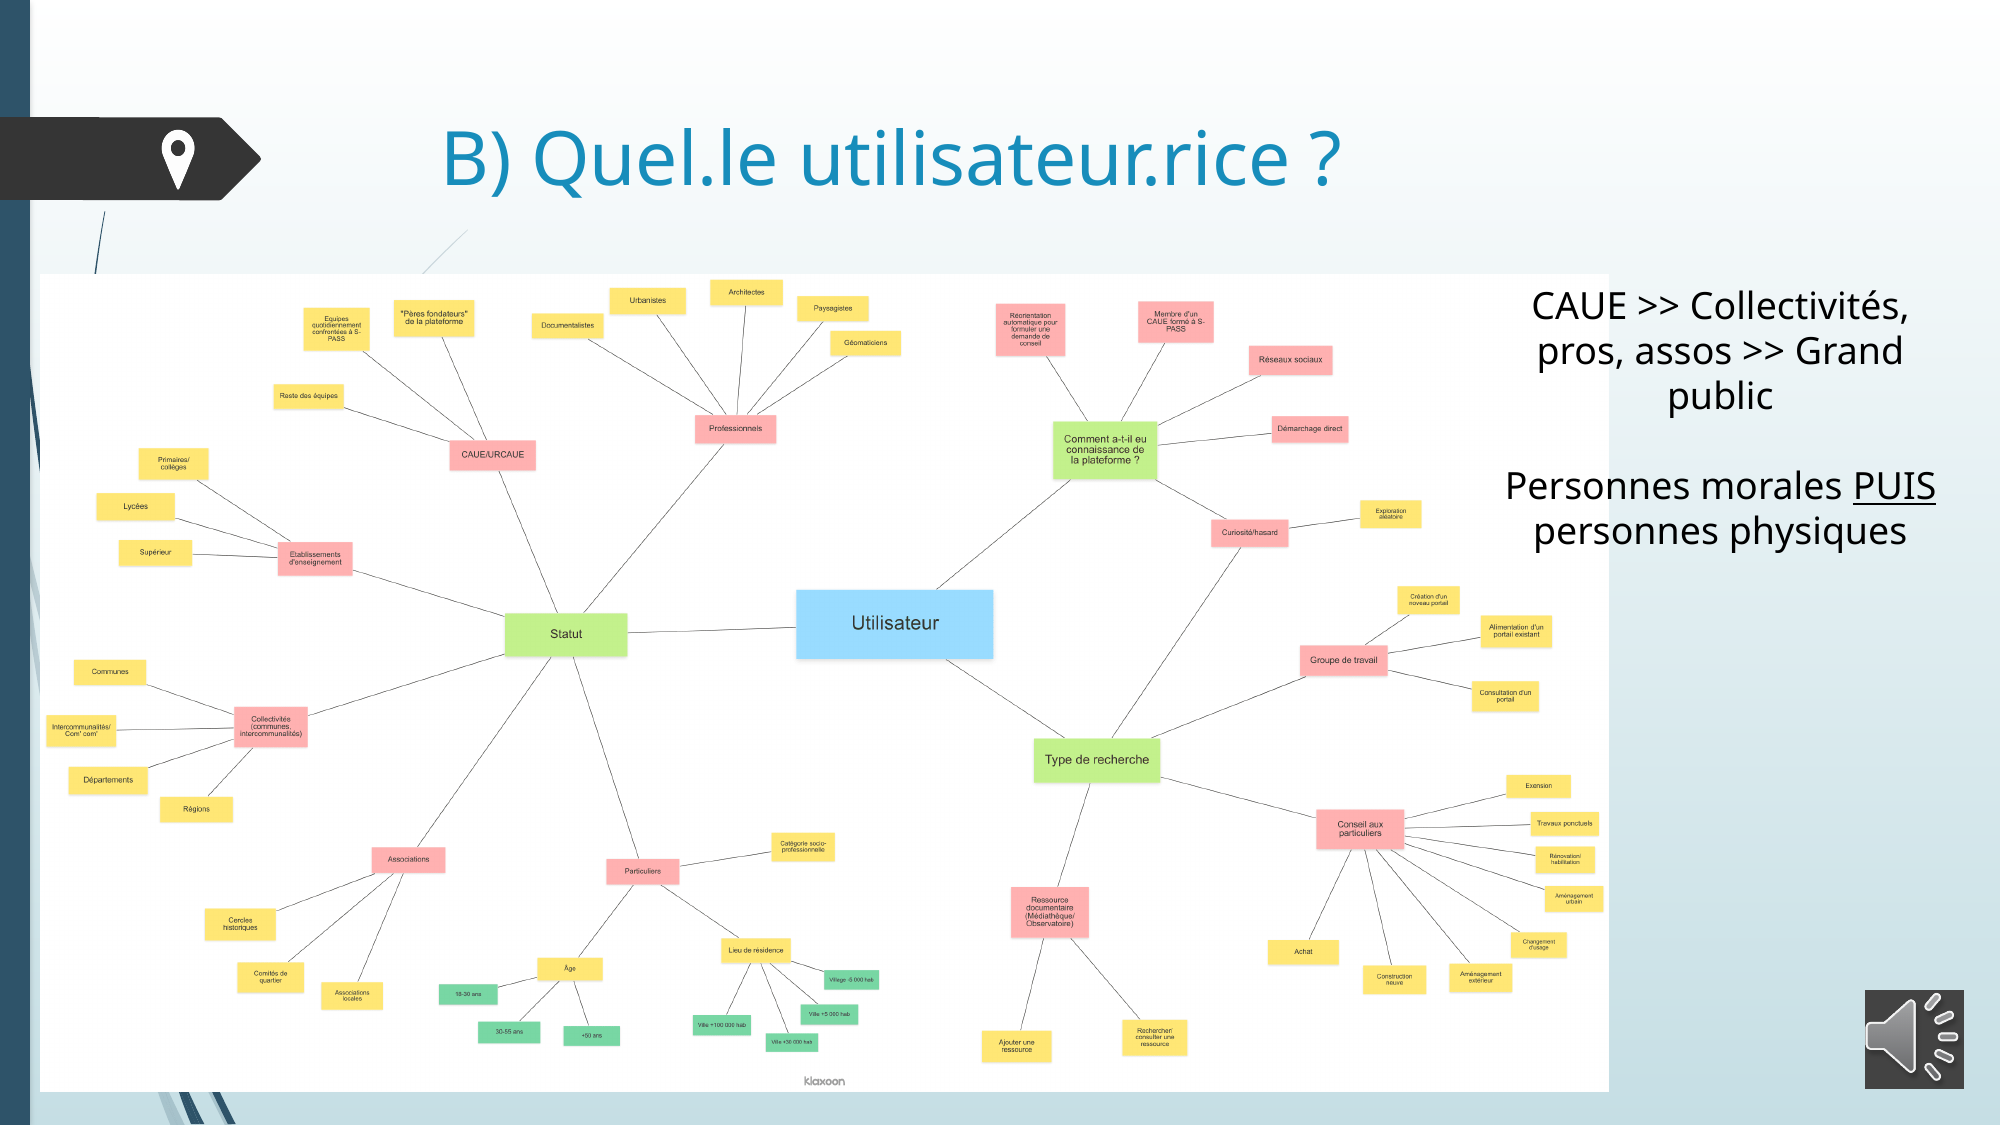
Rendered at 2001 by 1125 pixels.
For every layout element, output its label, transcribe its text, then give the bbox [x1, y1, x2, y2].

picture [1864, 989, 1965, 1090]
text_box [140, 116, 216, 203]
title B) Quel.le utilisateur.rice ? [425, 102, 1888, 274]
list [39, 274, 1610, 1092]
text_box CAUE >> Collectivités, pros, assos >> Grand public Personnes morales PUIS personnes physiques [1610, 274, 1968, 560]
